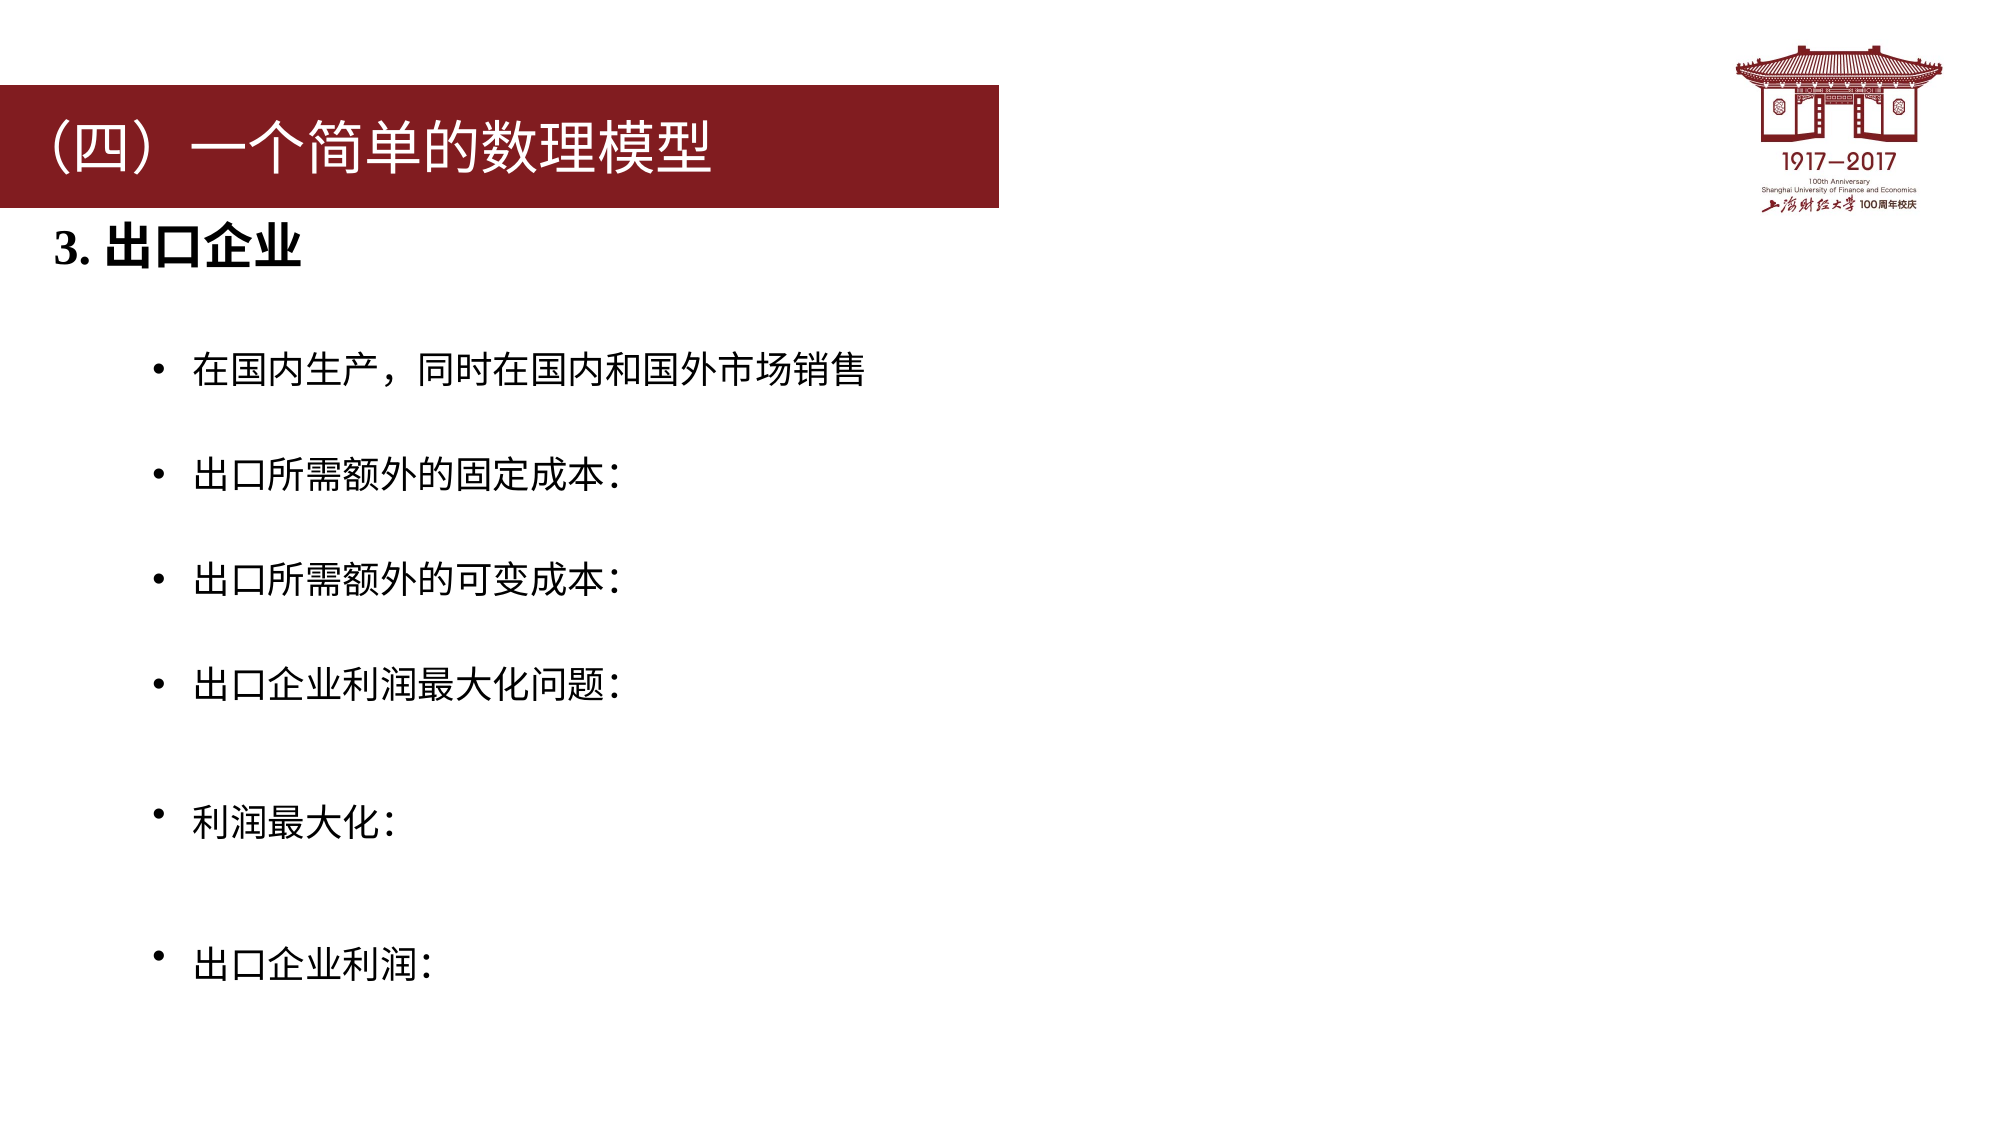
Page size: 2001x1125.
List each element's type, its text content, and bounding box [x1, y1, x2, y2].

picture [1675, 11, 2001, 236]
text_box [0, 85, 998, 208]
text_box 3.出口企业 [38, 207, 1957, 642]
